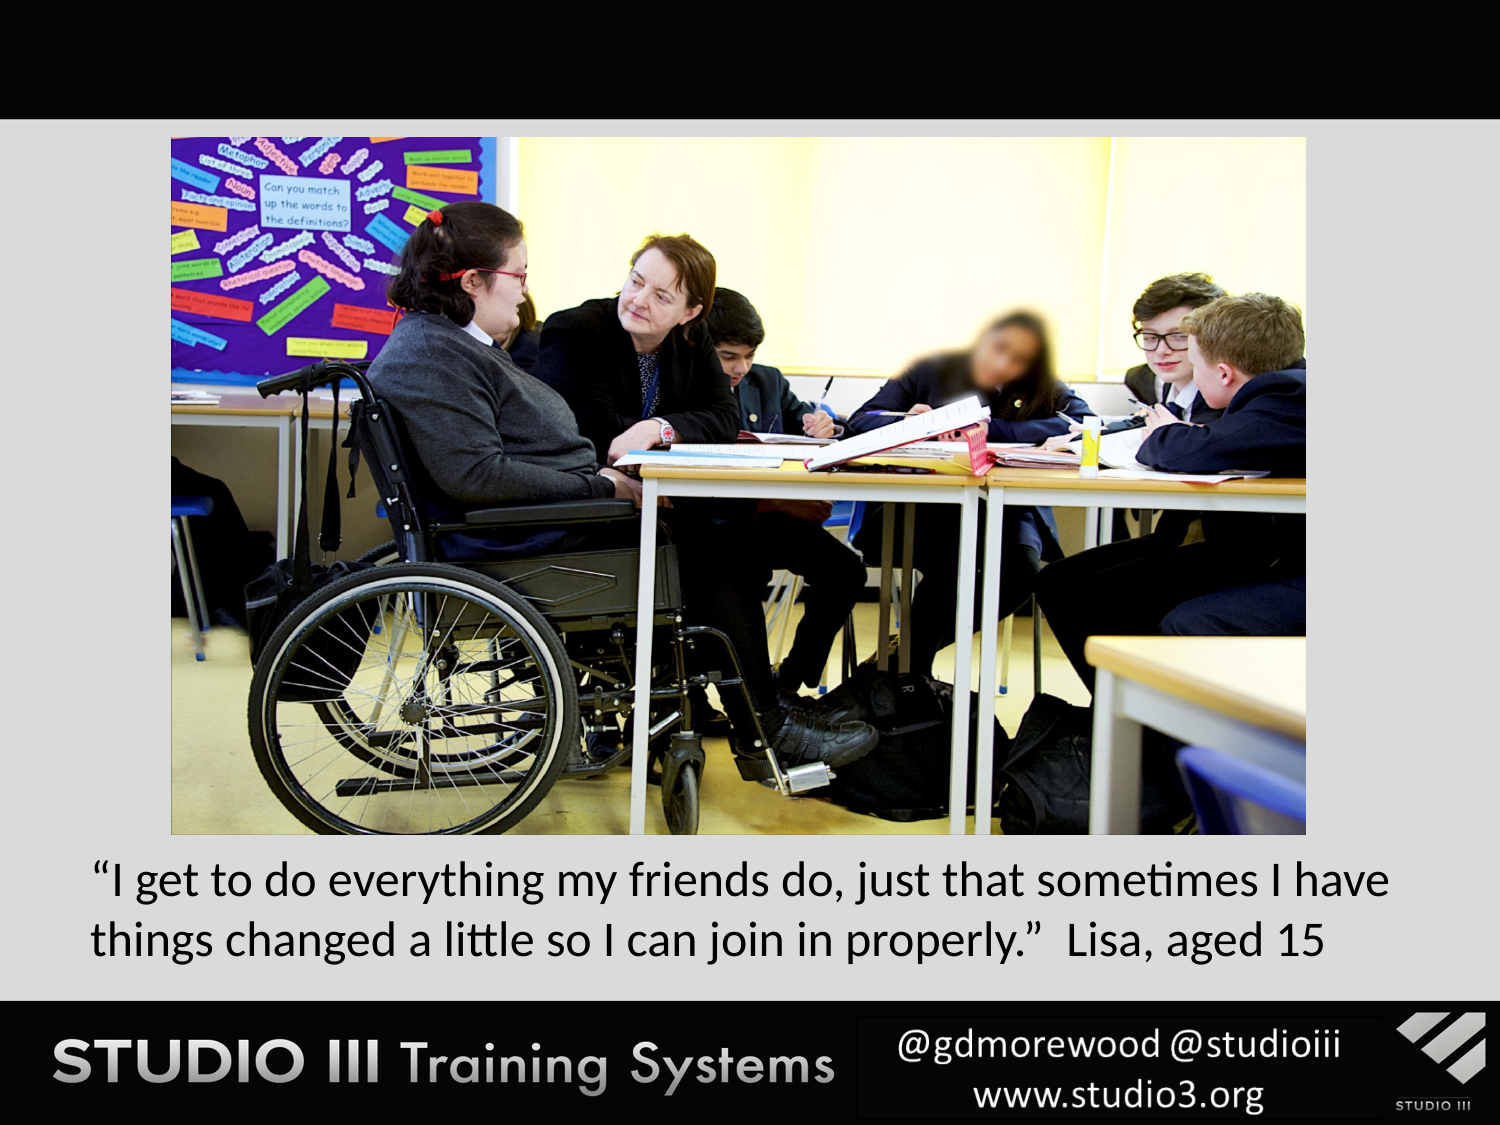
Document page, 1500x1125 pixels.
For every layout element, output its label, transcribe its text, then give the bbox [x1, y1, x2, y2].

picture [0, 0, 1500, 1125]
list “I get to do everything my friends do, just that sometimes I have things changed a little so I can join in properly.” Lisa, aged 15 [18, 838, 1482, 988]
